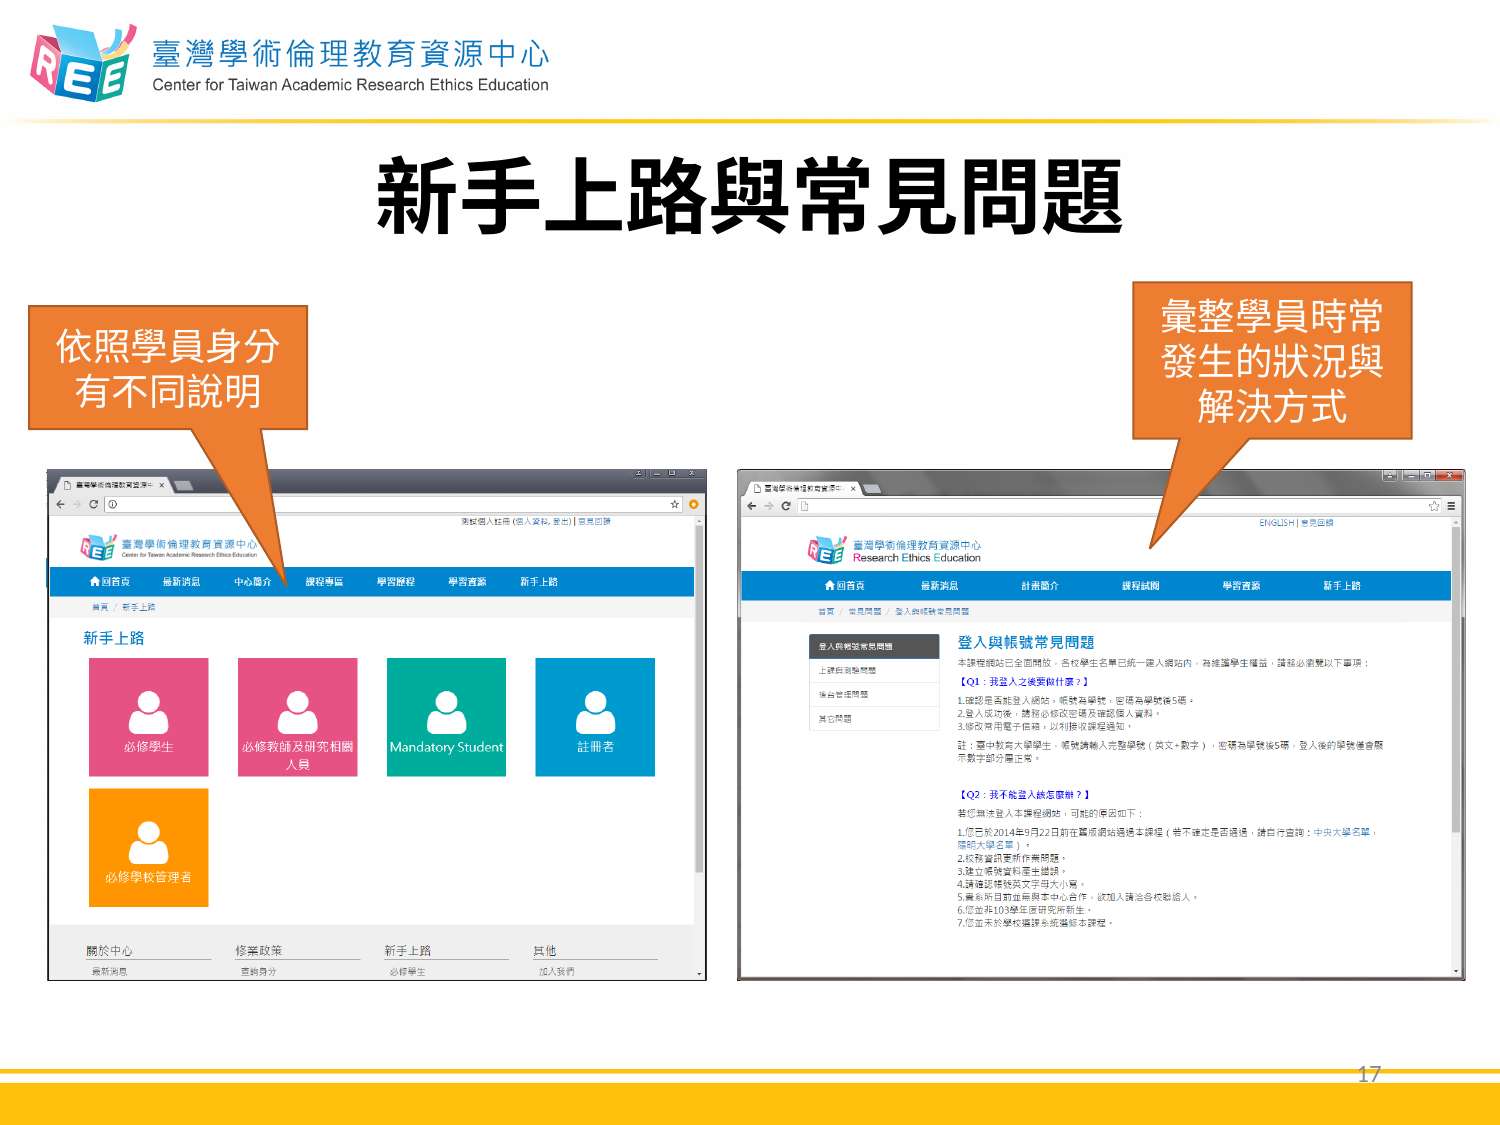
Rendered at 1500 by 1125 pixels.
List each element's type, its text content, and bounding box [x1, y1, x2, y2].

picture [0, 0, 1500, 1125]
text_box 彙整學員時常發生的狀況與解決方式 [1132, 281, 1413, 469]
text_box 依照學員身分有不同說明 [28, 305, 309, 469]
slide_number 17 [1059, 1042, 1397, 1103]
title 新手上路與常見問題 [168, 92, 1333, 310]
